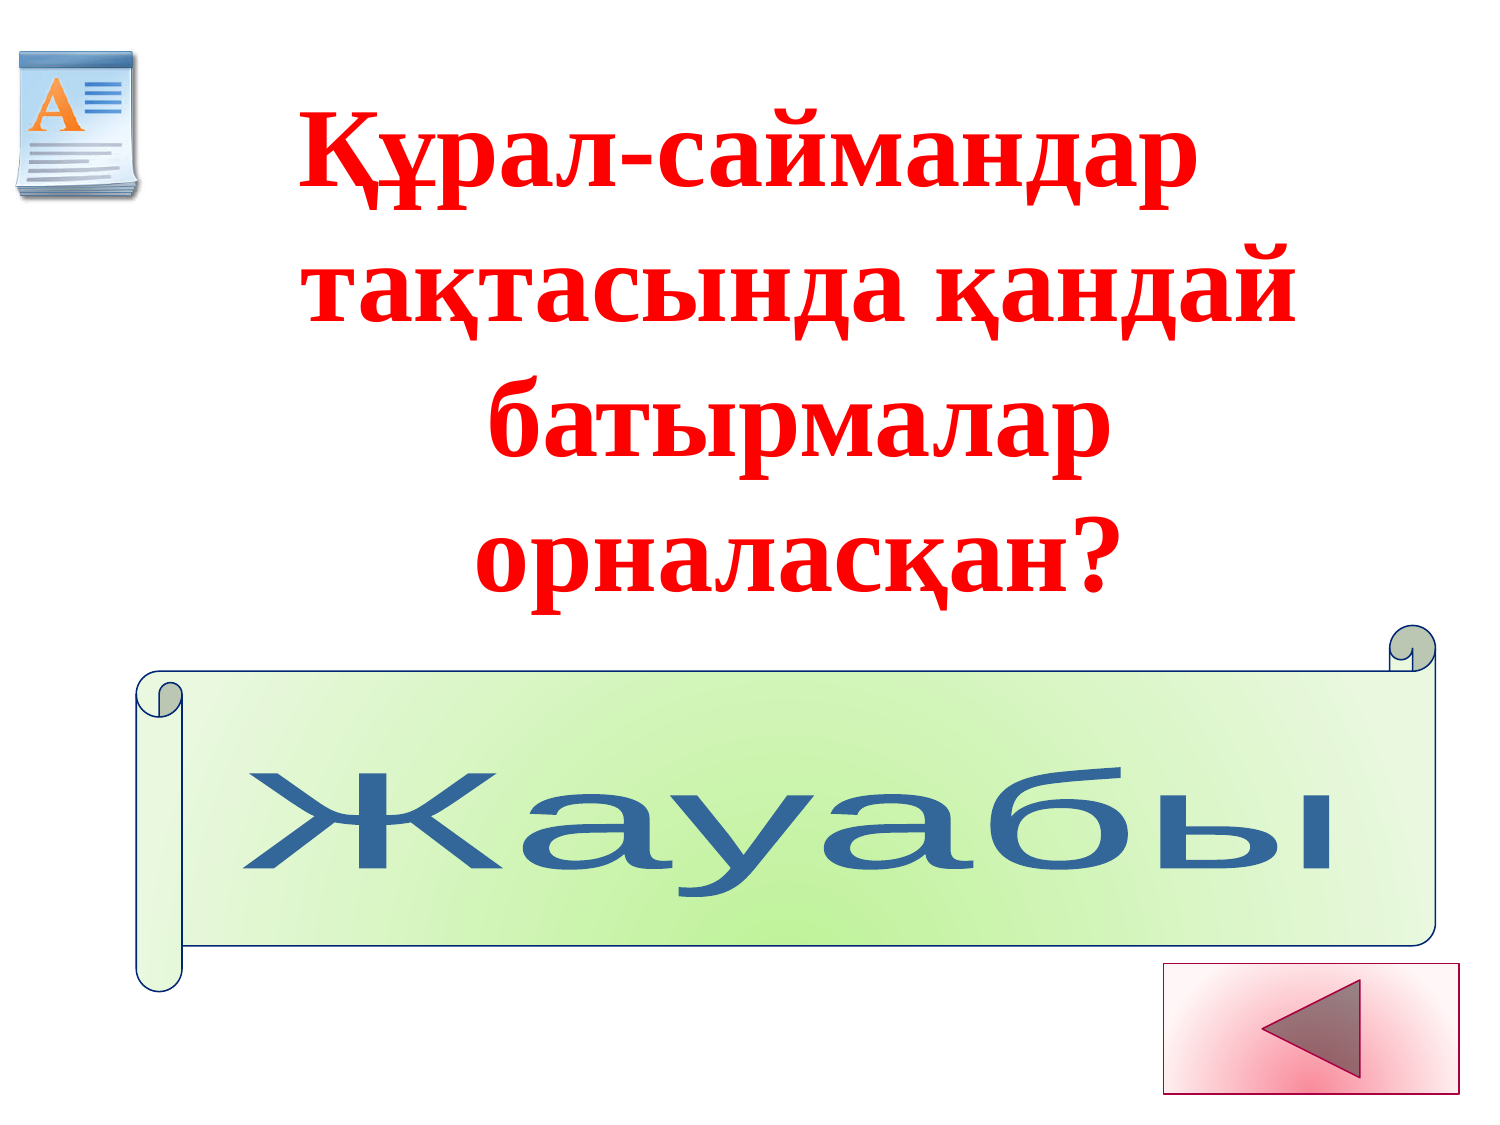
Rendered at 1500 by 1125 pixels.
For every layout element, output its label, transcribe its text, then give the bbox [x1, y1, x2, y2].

table_header батырмасын басу (Правка-Вставить) [0, 44, 156, 217]
picture [3, 42, 150, 205]
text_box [0, 0, 1500, 1125]
